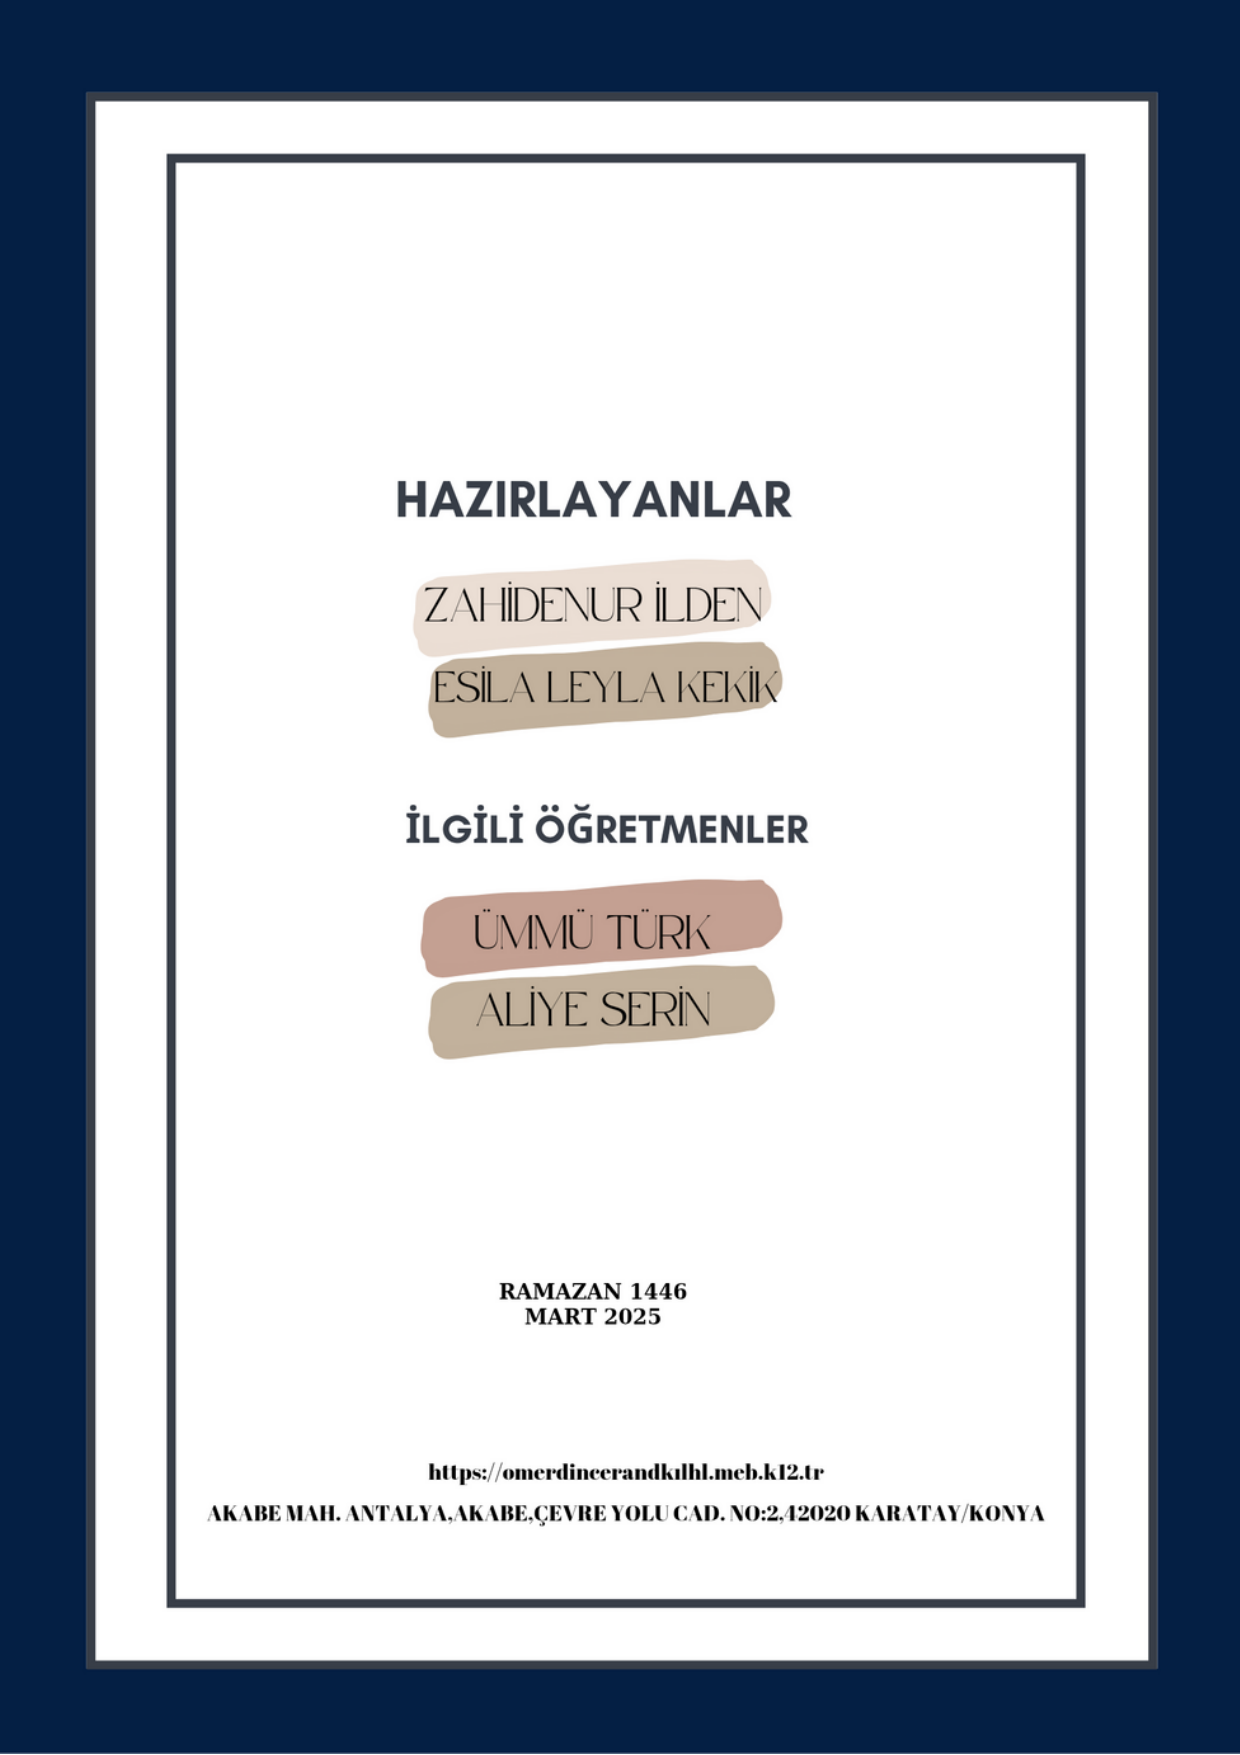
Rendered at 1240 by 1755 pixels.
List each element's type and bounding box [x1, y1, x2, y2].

text_box [0, 0, 1240, 1754]
